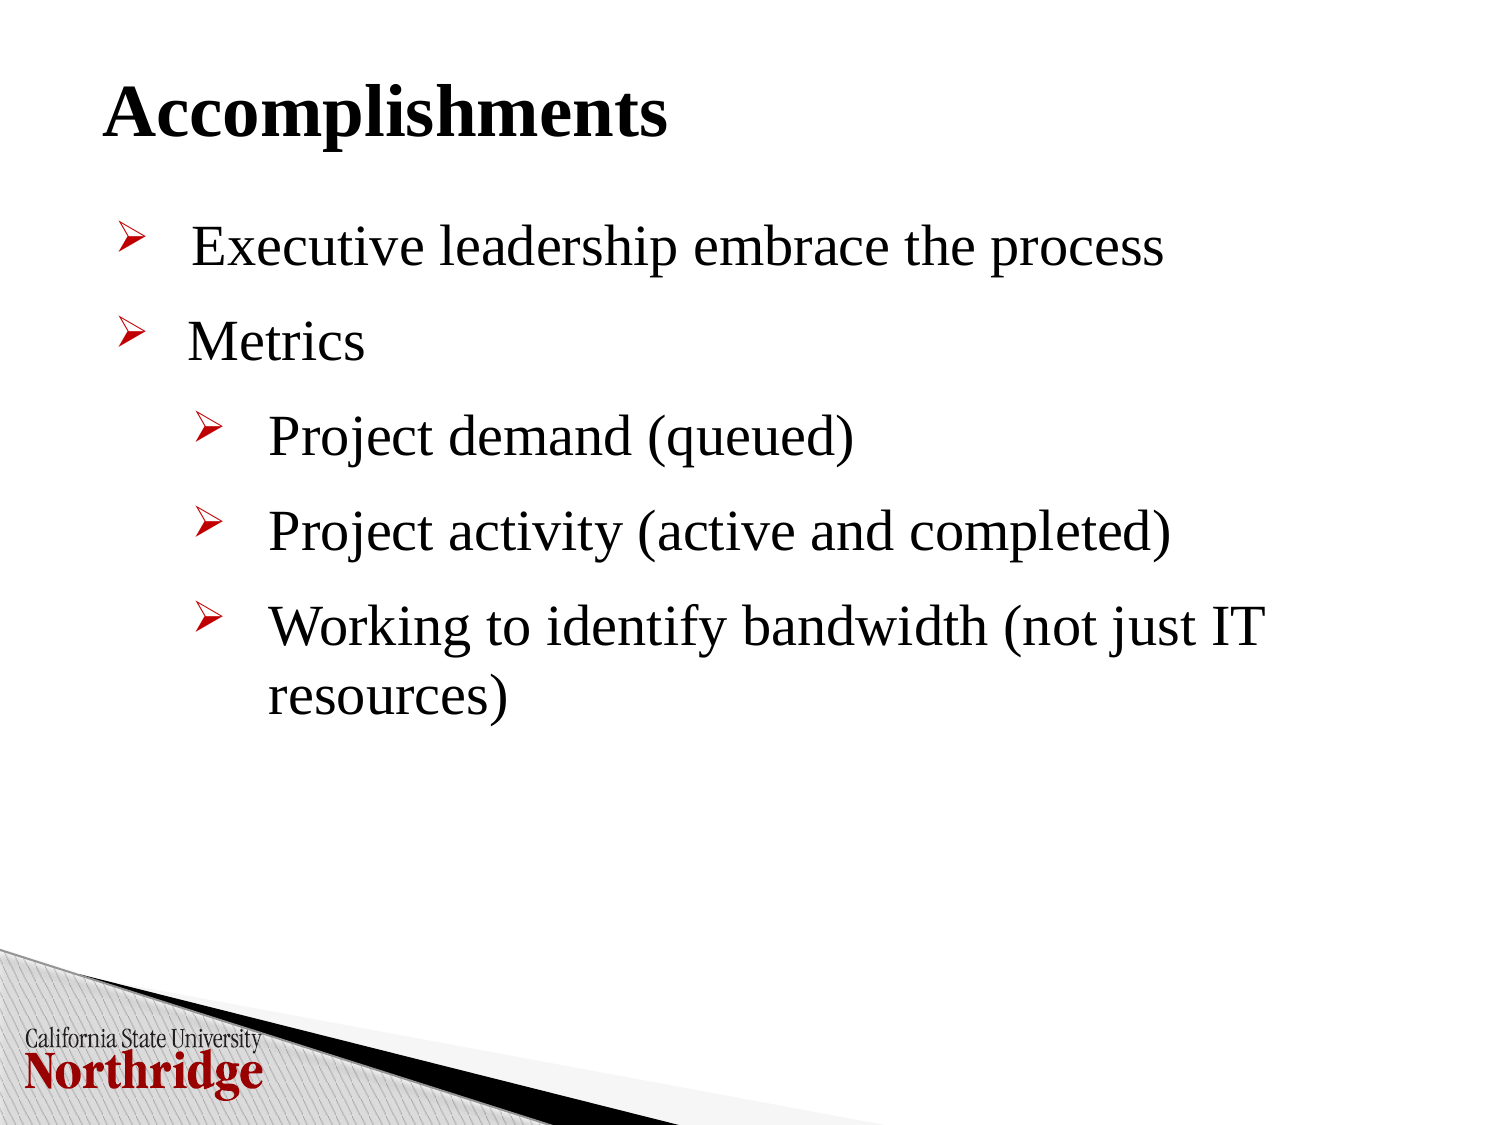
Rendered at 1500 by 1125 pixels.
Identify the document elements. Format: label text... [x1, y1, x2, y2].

list Executive leadership embrace the process Metrics Project demand (queued) Project activity (active and completed) Working to identify bandwidth (not just IT resources) [99, 200, 1450, 1075]
title Accomplishments [87, 12, 1438, 200]
picture [24, 1026, 263, 1102]
